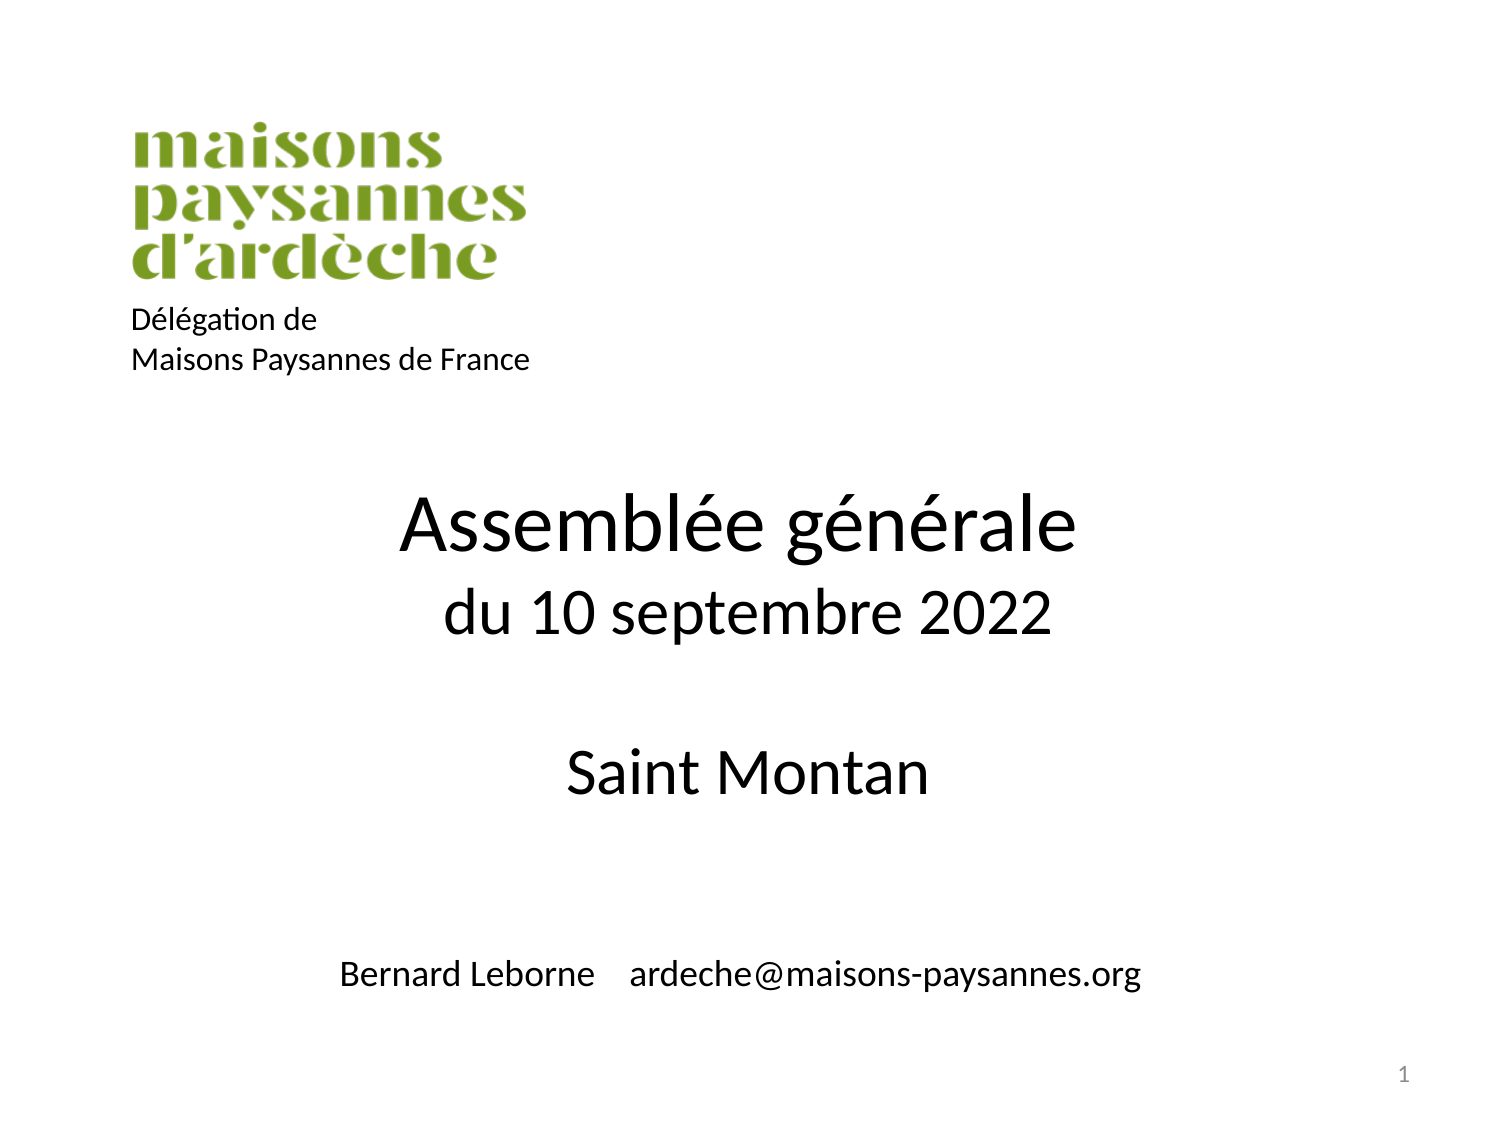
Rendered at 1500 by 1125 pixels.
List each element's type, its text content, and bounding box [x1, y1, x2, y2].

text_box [60, 82, 654, 371]
text_box Assemblée générale du 10 septembre 2022 Saint Montan [384, 460, 1112, 816]
text_box Bernard Leborne ardeche@maisons-paysannes.org [324, 941, 1192, 1002]
slide_number 1 [1074, 1042, 1425, 1103]
